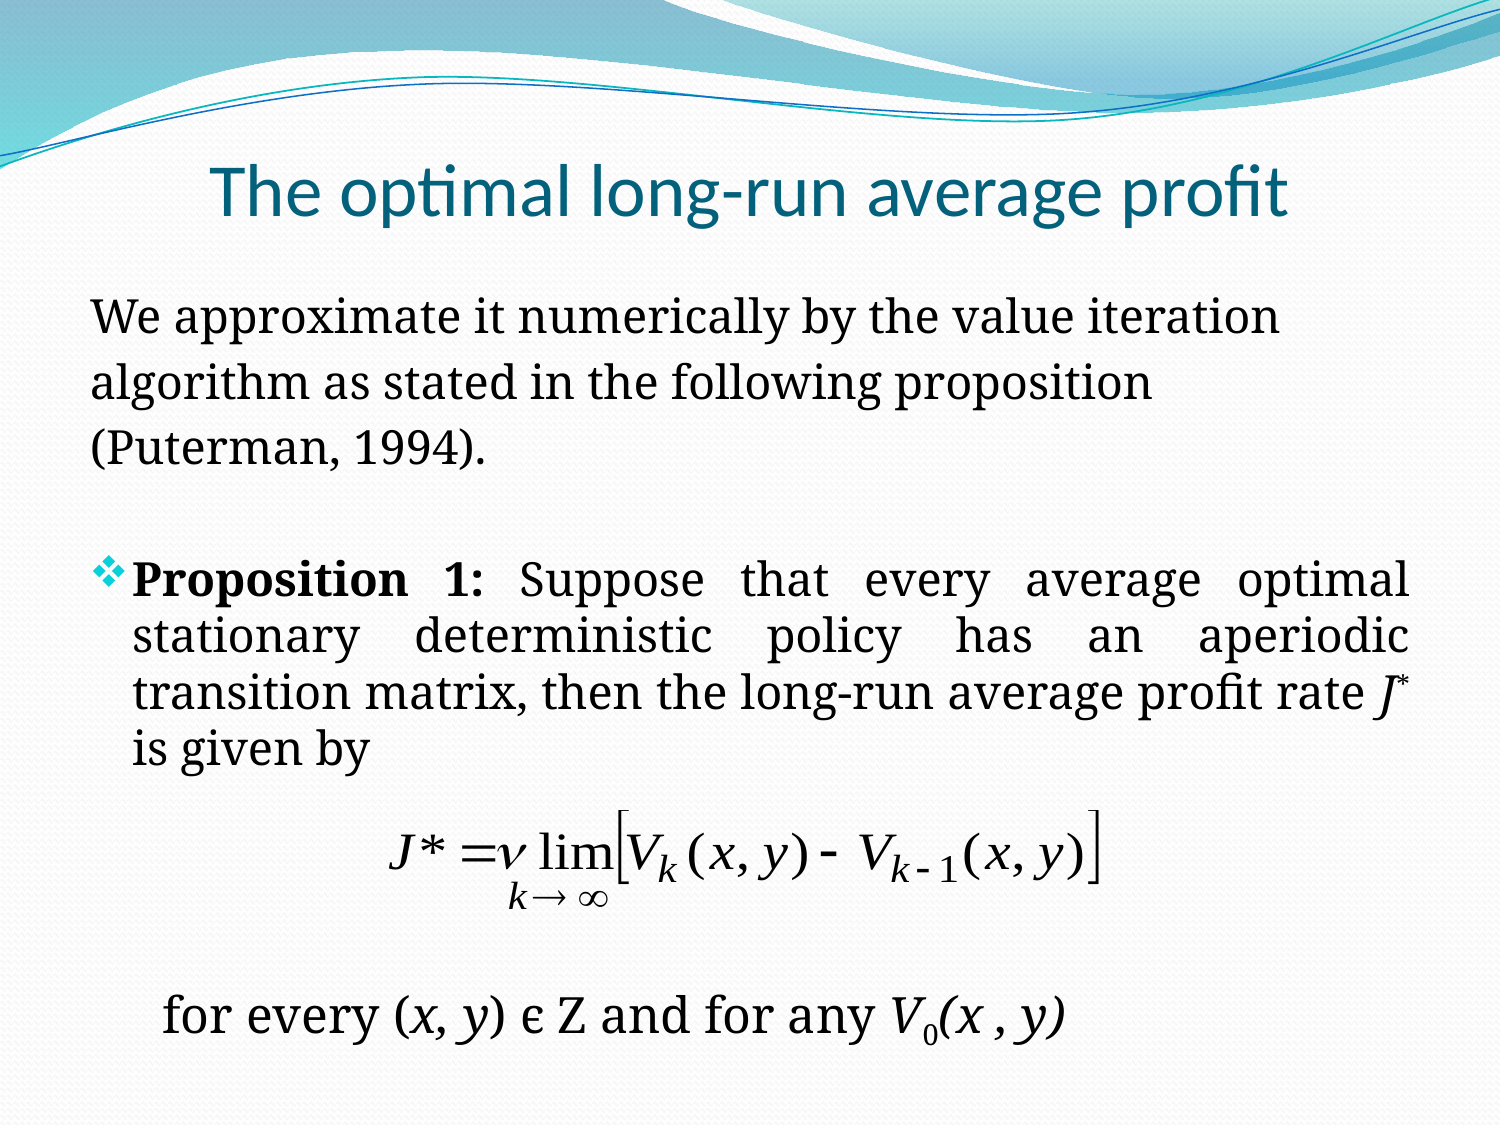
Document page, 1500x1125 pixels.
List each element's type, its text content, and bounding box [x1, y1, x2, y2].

text_box for every (x, y) є Z and for any V0(x , y) [147, 975, 1270, 1059]
title The optimal long-run average profit [75, 115, 1425, 232]
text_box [371, 810, 1117, 929]
list We approximate it numerically by the value iteration algorithm as stated in the following proposition (Puterman, 1994). Proposition 1: Suppose that every average optimal stationary deterministic policy has an aperiodic transition matrix, then the long-run average profit rate J* is given by [75, 278, 1425, 787]
